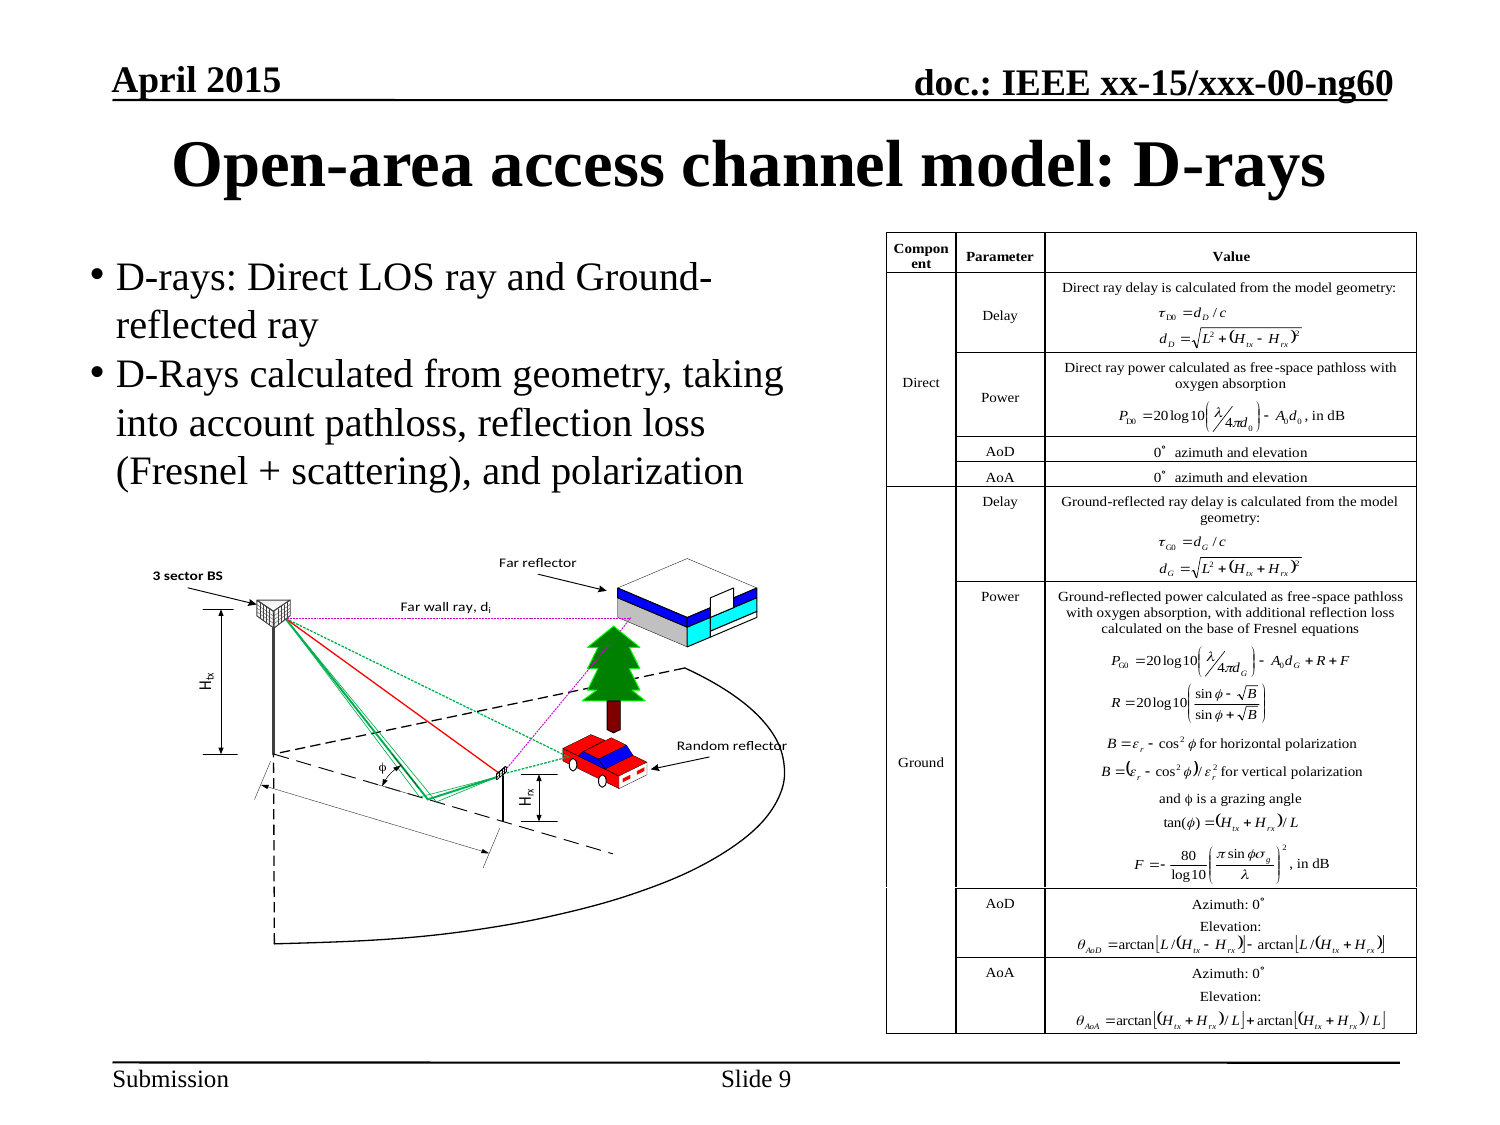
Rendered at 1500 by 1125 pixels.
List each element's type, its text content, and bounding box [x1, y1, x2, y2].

list D-rays: Direct LOS ray and Ground-reflected ray D-Rays calculated from geometry, taking into account pathloss, reflection loss (Fresnel + scattering), and polarization [74, 241, 808, 548]
title Open-area access channel model: D-rays [112, 112, 1388, 209]
slide_number 9 [712, 1083, 800, 1123]
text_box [120, 549, 808, 1075]
picture [885, 231, 1488, 1056]
